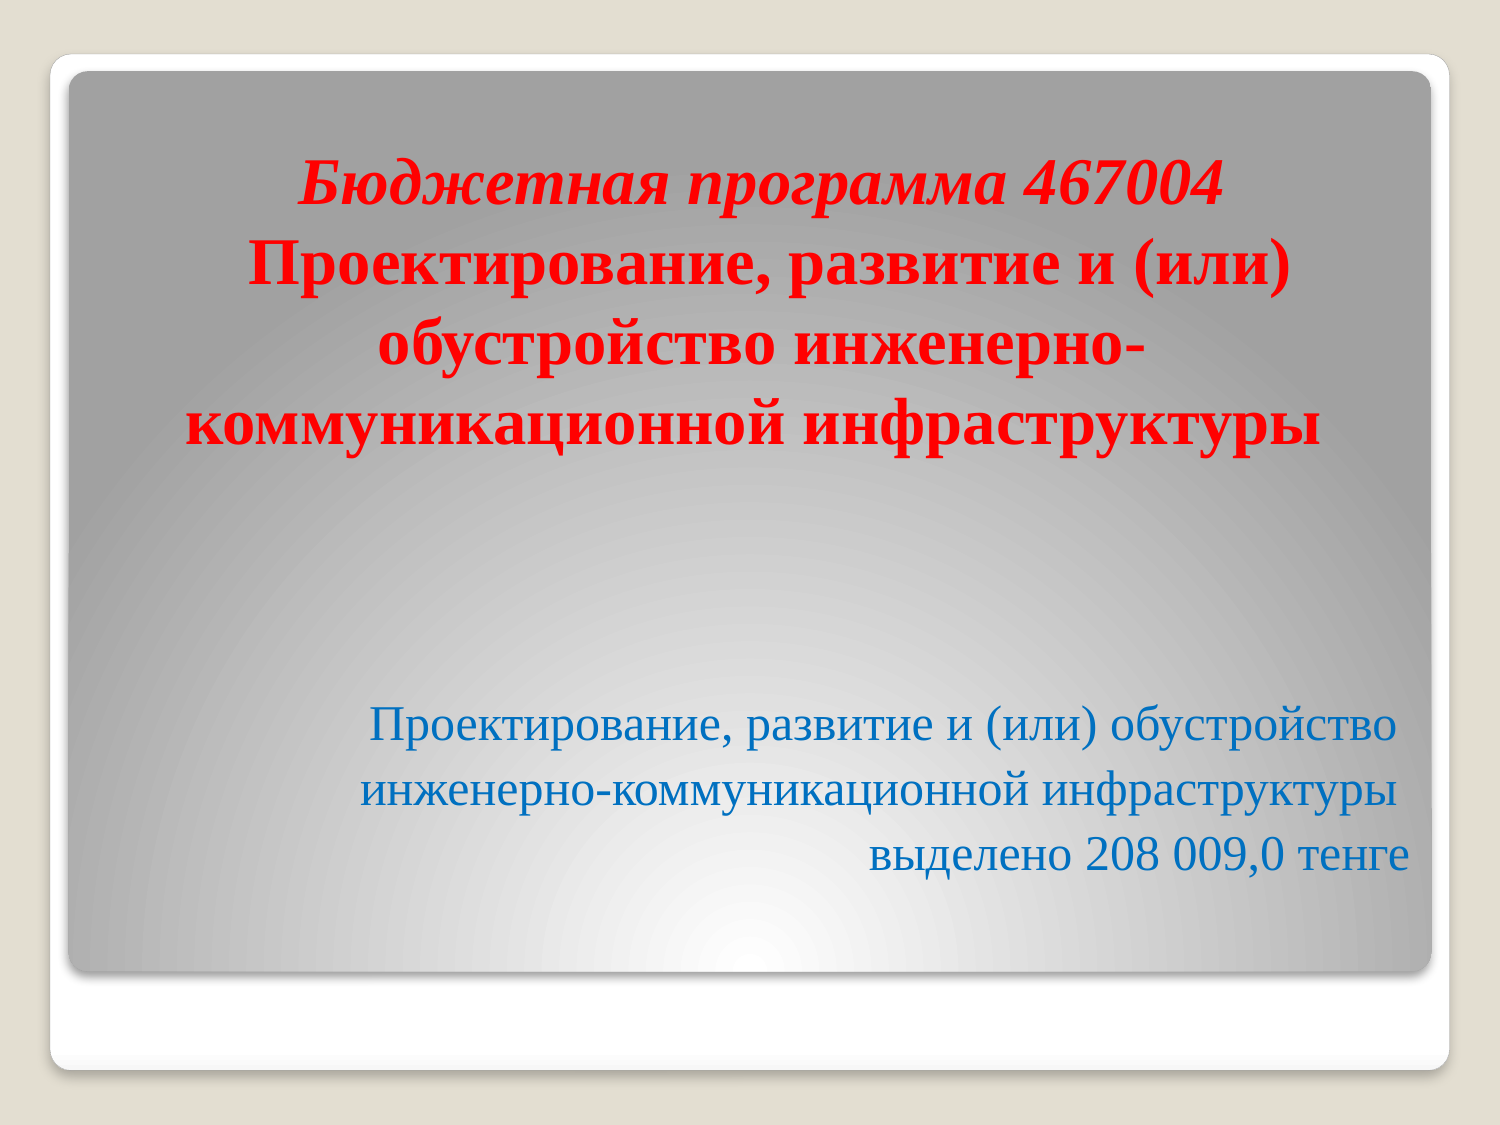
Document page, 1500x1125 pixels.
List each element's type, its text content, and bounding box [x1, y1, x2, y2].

title Бюджетная программа 467004 Проектирование, развитие и (или) обустройство инженерно-коммуникационной инфраструктуры [87, 112, 1438, 525]
list Проектирование, развитие и (или) обустройство инженерно-коммуникационной инфраструктуры выделено 208 009,0 тенге [75, 675, 1425, 988]
